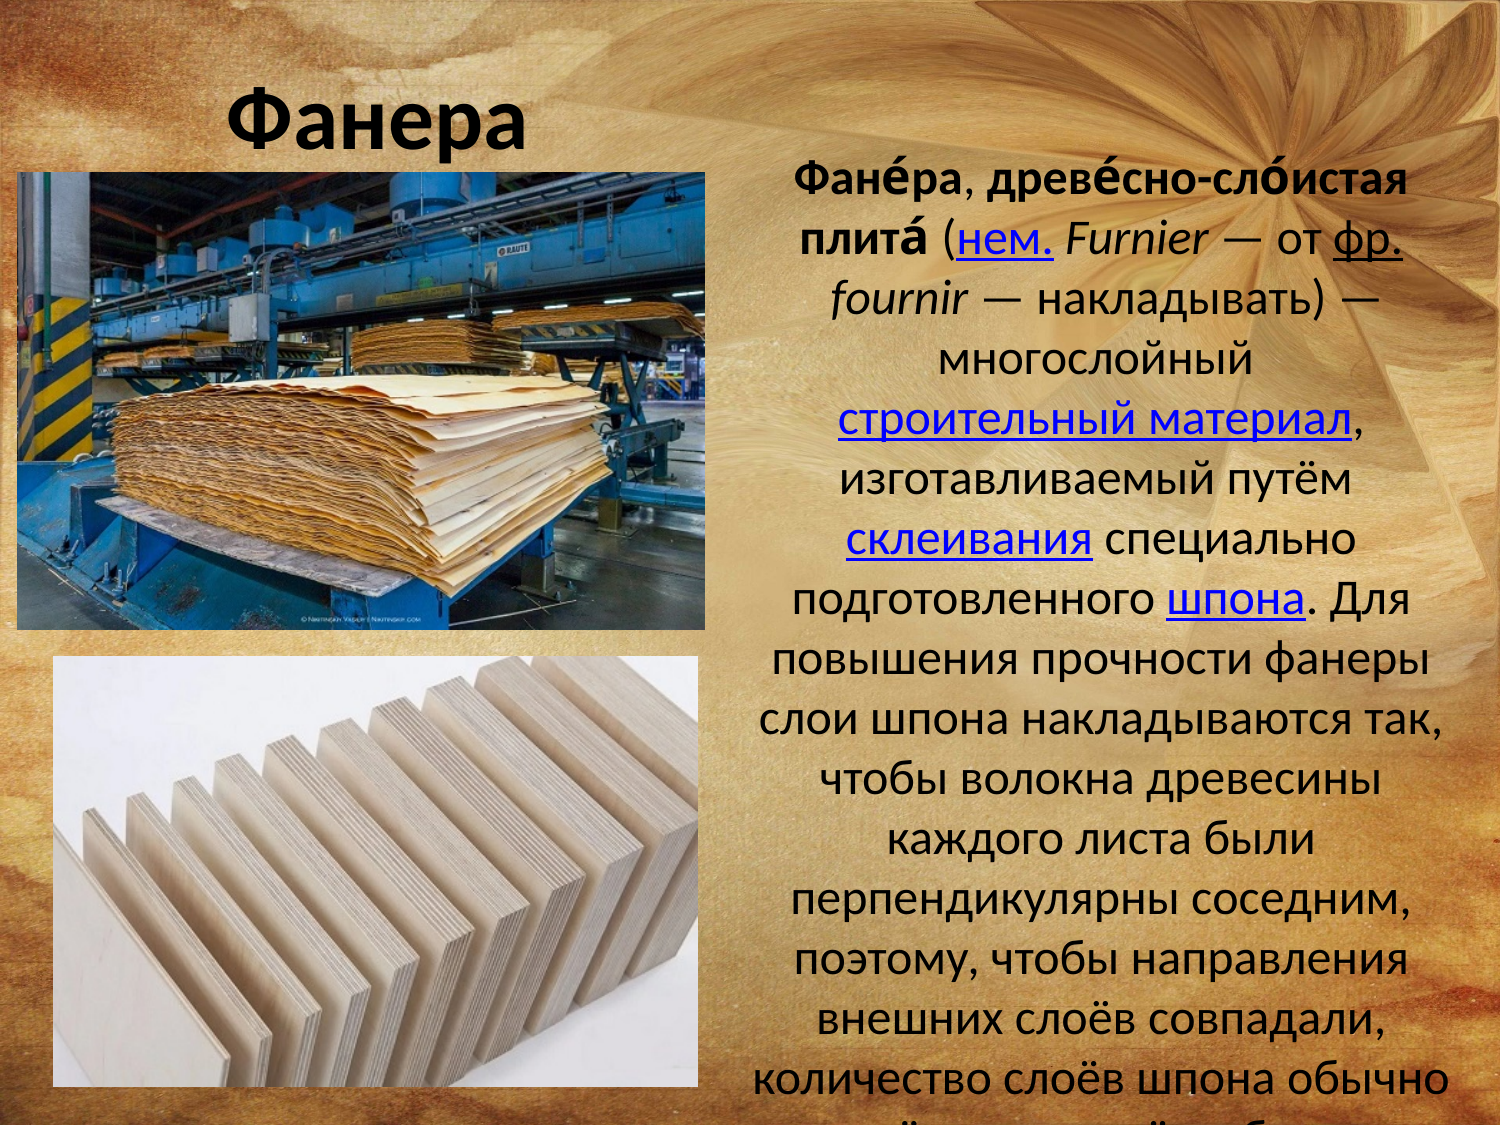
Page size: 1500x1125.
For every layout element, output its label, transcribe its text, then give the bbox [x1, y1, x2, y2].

title Фанера [29, 19, 727, 207]
picture [0, 0, 1500, 1125]
text_box Фане́ра, древе́сно-сло́истая плита́ (нем. Furnier — от фр. fournir — накладывать) — многослойный строительный материал, изготавливаемый путём склеивания специально подготовленного шпона. Для повышения прочности фанеры слои шпона накладываются так, чтобы волокна древесины каждого листа были перпендикулярны соседним, поэтому, чтобы направления внешних слоёв совпадали, количество слоёв шпона обычно нечётное: от трёх и более. [726, 137, 1477, 1125]
